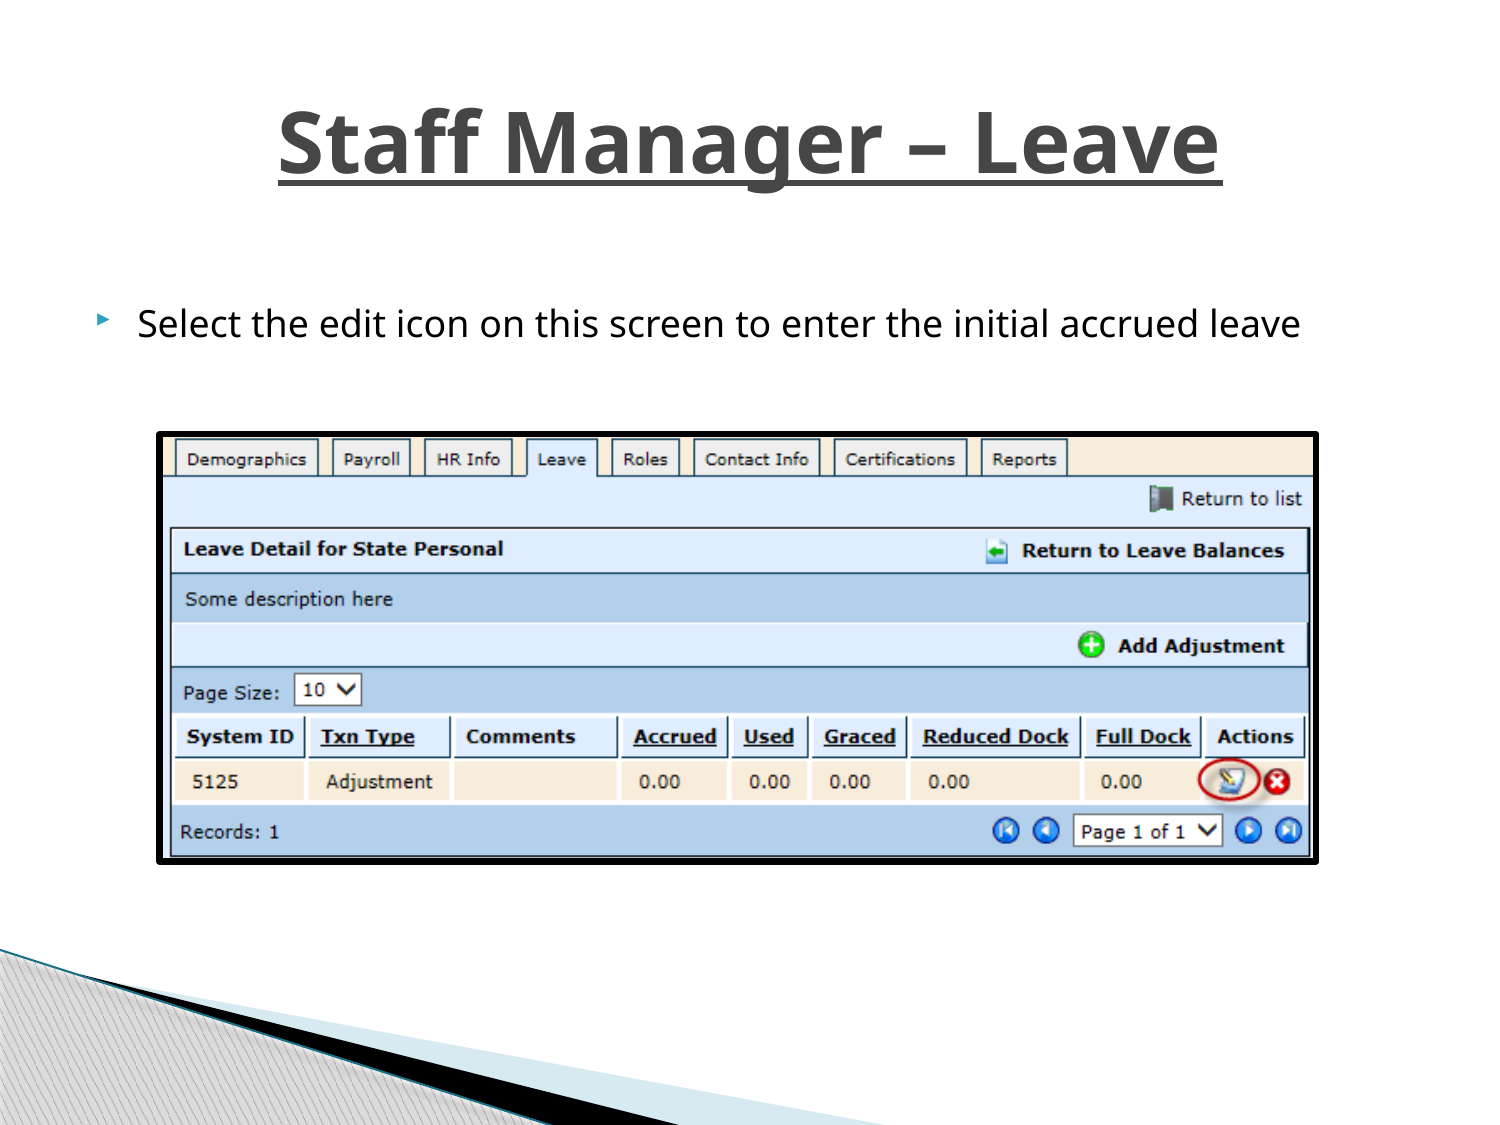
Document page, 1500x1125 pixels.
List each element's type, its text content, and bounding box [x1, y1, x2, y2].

picture [162, 437, 1314, 859]
title Staff Manager – Leave [75, 45, 1425, 233]
list Select the edit icon on this screen to enter the initial accrued leave [62, 239, 1413, 983]
